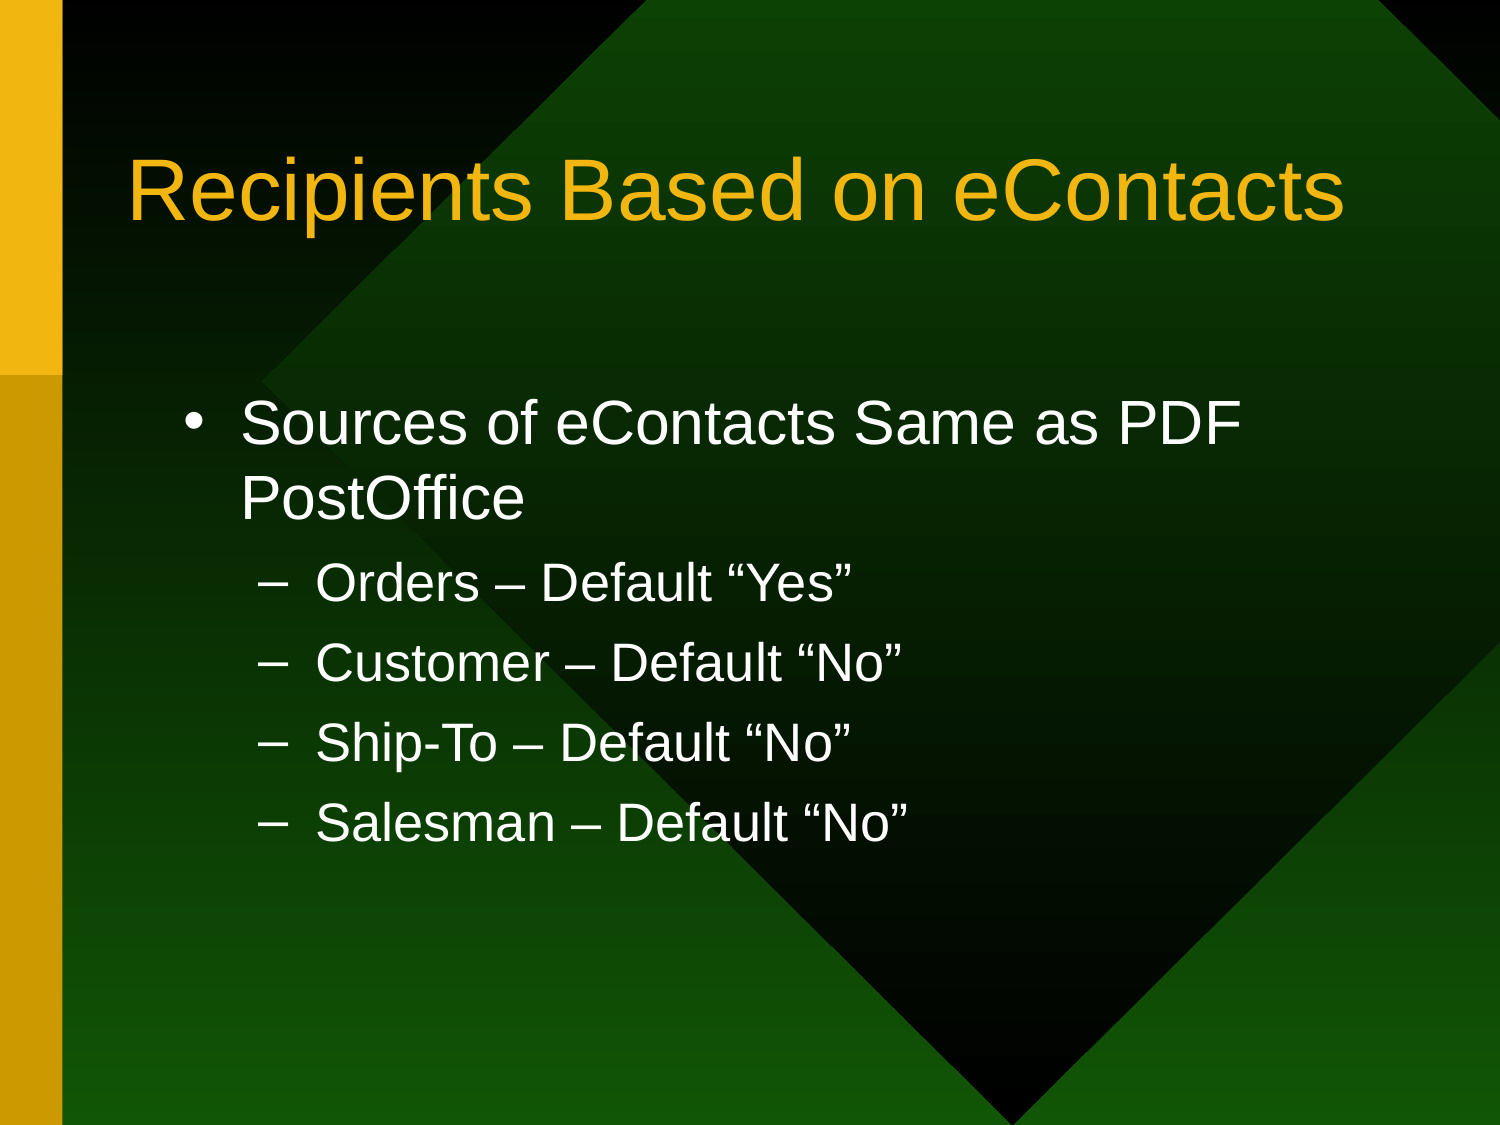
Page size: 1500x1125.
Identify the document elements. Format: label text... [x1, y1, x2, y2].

title Recipients Based on eContacts [110, 99, 1436, 288]
list Sources of eContacts Same as PDF PostOffice Orders – Default “Yes” Customer – Default “No” Ship-To – Default “No” Salesman – Default “No” [150, 375, 1388, 975]
